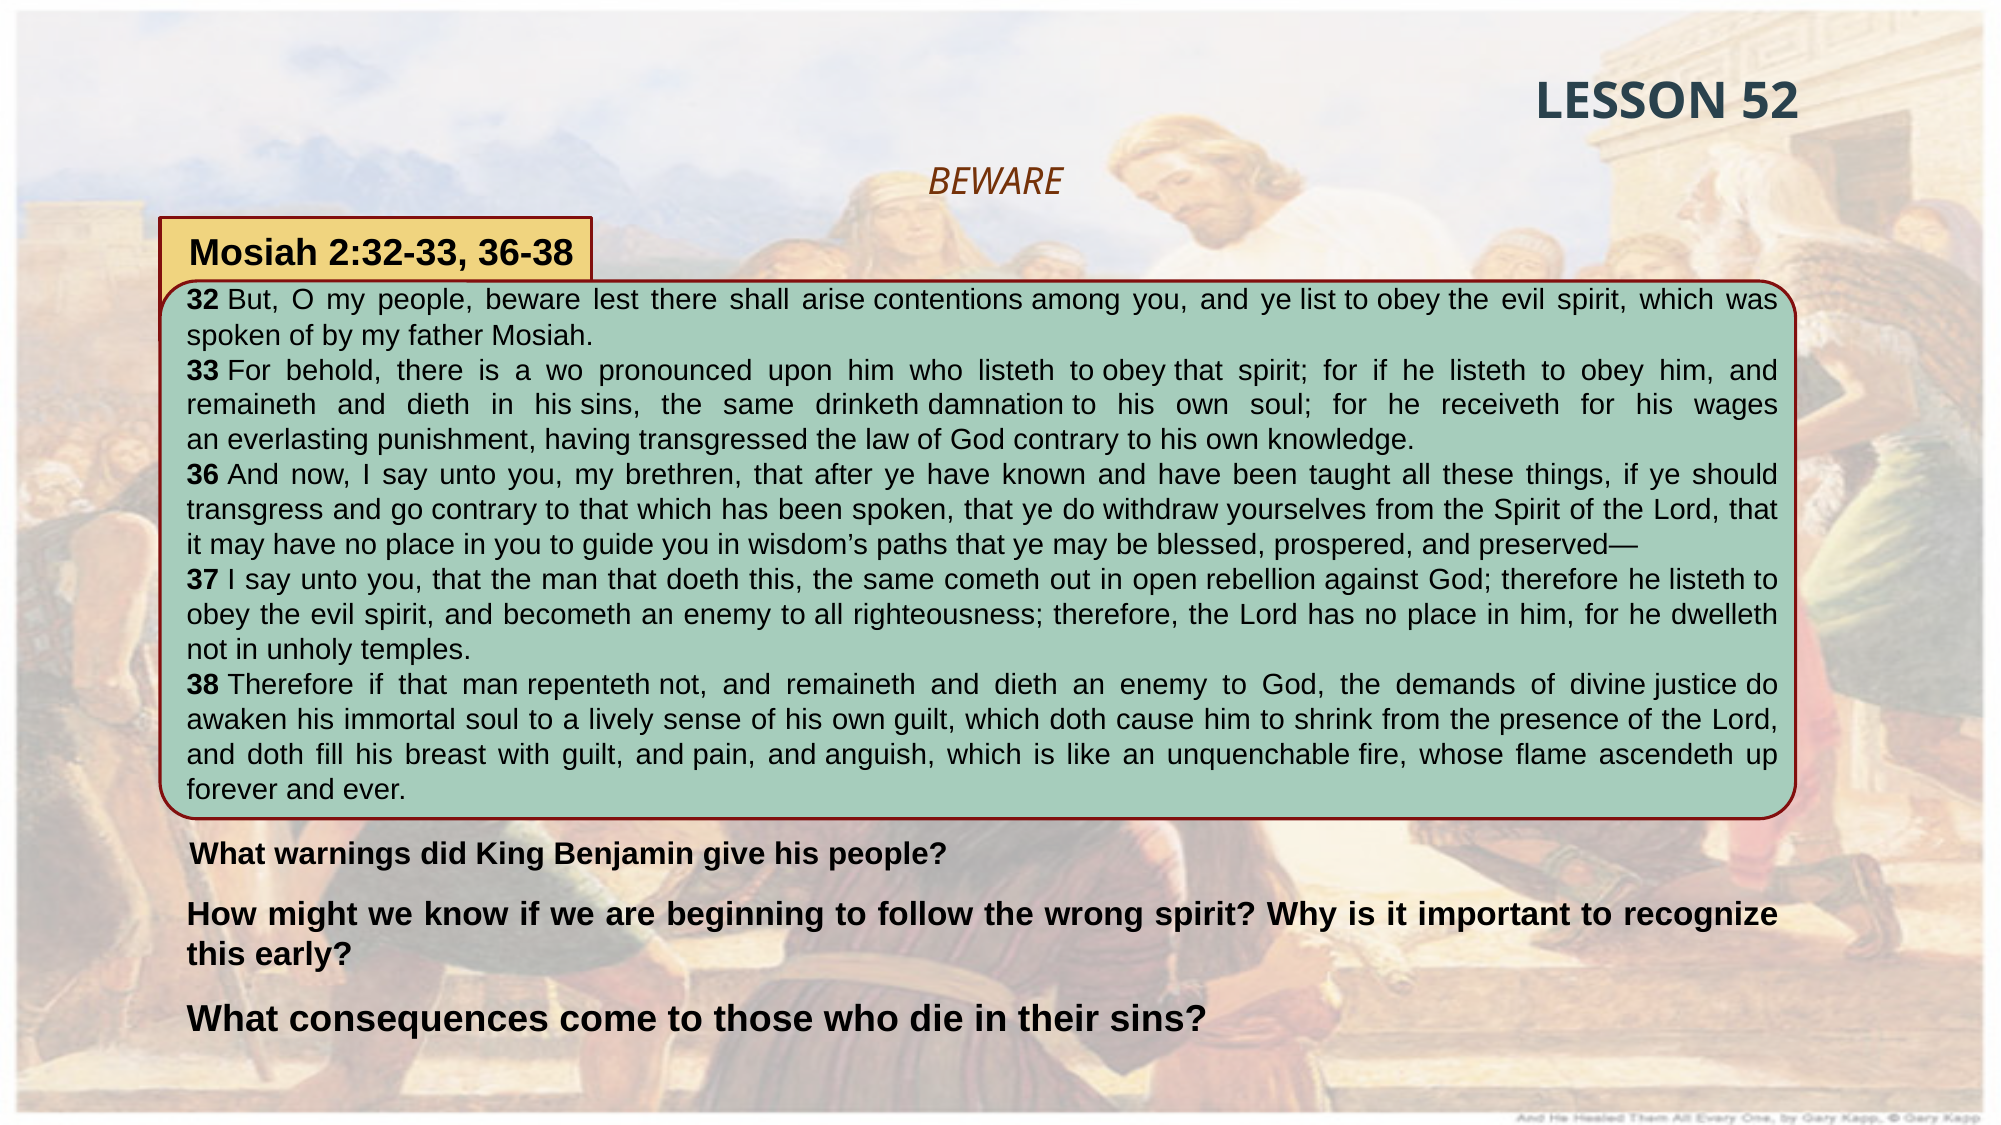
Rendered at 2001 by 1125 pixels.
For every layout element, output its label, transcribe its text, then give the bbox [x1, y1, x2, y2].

text_box Mosiah 2:32-33, 36-38 [174, 220, 589, 273]
text_box What consequences come to those who die in their sins? [171, 986, 1261, 1046]
text_box 32 But, O my people, beware lest there shall arise contentions among you, and ye list to obey the evil spirit, which was spoken of by my father Mosiah. 33 For behold, there is a wo pronounced upon him who listeth to obey that spirit; for if he listeth to obey him, and remaineth and dieth in his sins, the same drinketh damnation to his own soul; for he receiveth for his wages an everlasting punishment, having transgressed the law of God contrary to his own knowledge. 36 And now, I say unto you, my brethren, that after ye have known and have been taught all these things, if ye should transgress and go contrary to that which has been spoken, that ye do withdraw yourselves from the Spirit of the Lord, that it may have no place in you to guide you in wisdom’s paths that ye may be blessed, prospered, and preserved— 37 I say unto you, that the man that doeth this, the same cometh out in open rebellion against God; therefore he listeth to obey the evil spirit, and becometh an enemy to all righteousness; therefore, the Lord has no place in him, for he dwelleth not in unholy temples. 38 Therefore if that man repenteth not, and remaineth and dieth an enemy to God, the demands of divine justice do awaken his immortal soul to a lively sense of his own guilt, which doth cause him to shrink from the presence of the Lord, and doth fill his breast with guilt, and pain, and anguish, which is like an unquenchable fire, whose flame ascendeth up forever and ever. [171, 273, 1796, 813]
text_box [158, 289, 171, 811]
text_box BEWARE [912, 149, 1088, 210]
text_box LESSON 52 [1519, 60, 1829, 183]
text_box [174, 813, 1782, 821]
text_box How might we know if we are beginning to follow the wrong spirit? Why is it important to recognize this early? [171, 884, 1796, 980]
text_box What warnings did King Benjamin give his people? [174, 826, 964, 879]
text_box [158, 216, 593, 311]
